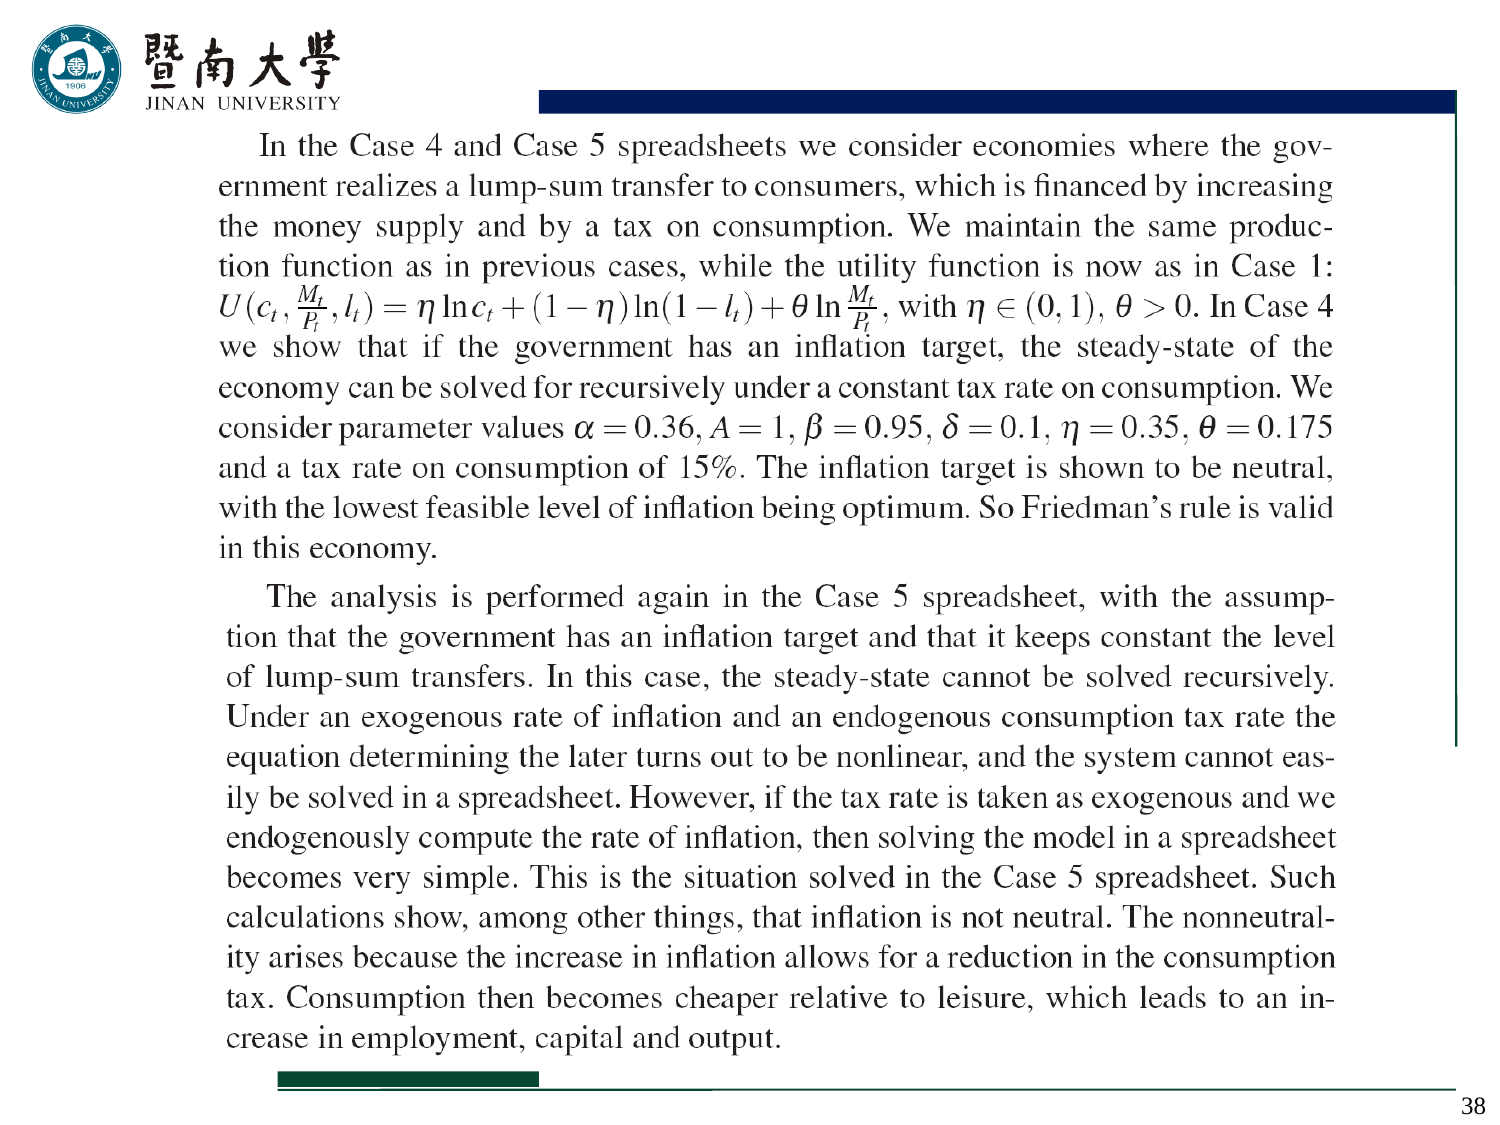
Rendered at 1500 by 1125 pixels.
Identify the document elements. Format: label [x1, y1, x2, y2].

picture [31, 24, 341, 114]
picture [206, 125, 1353, 1069]
